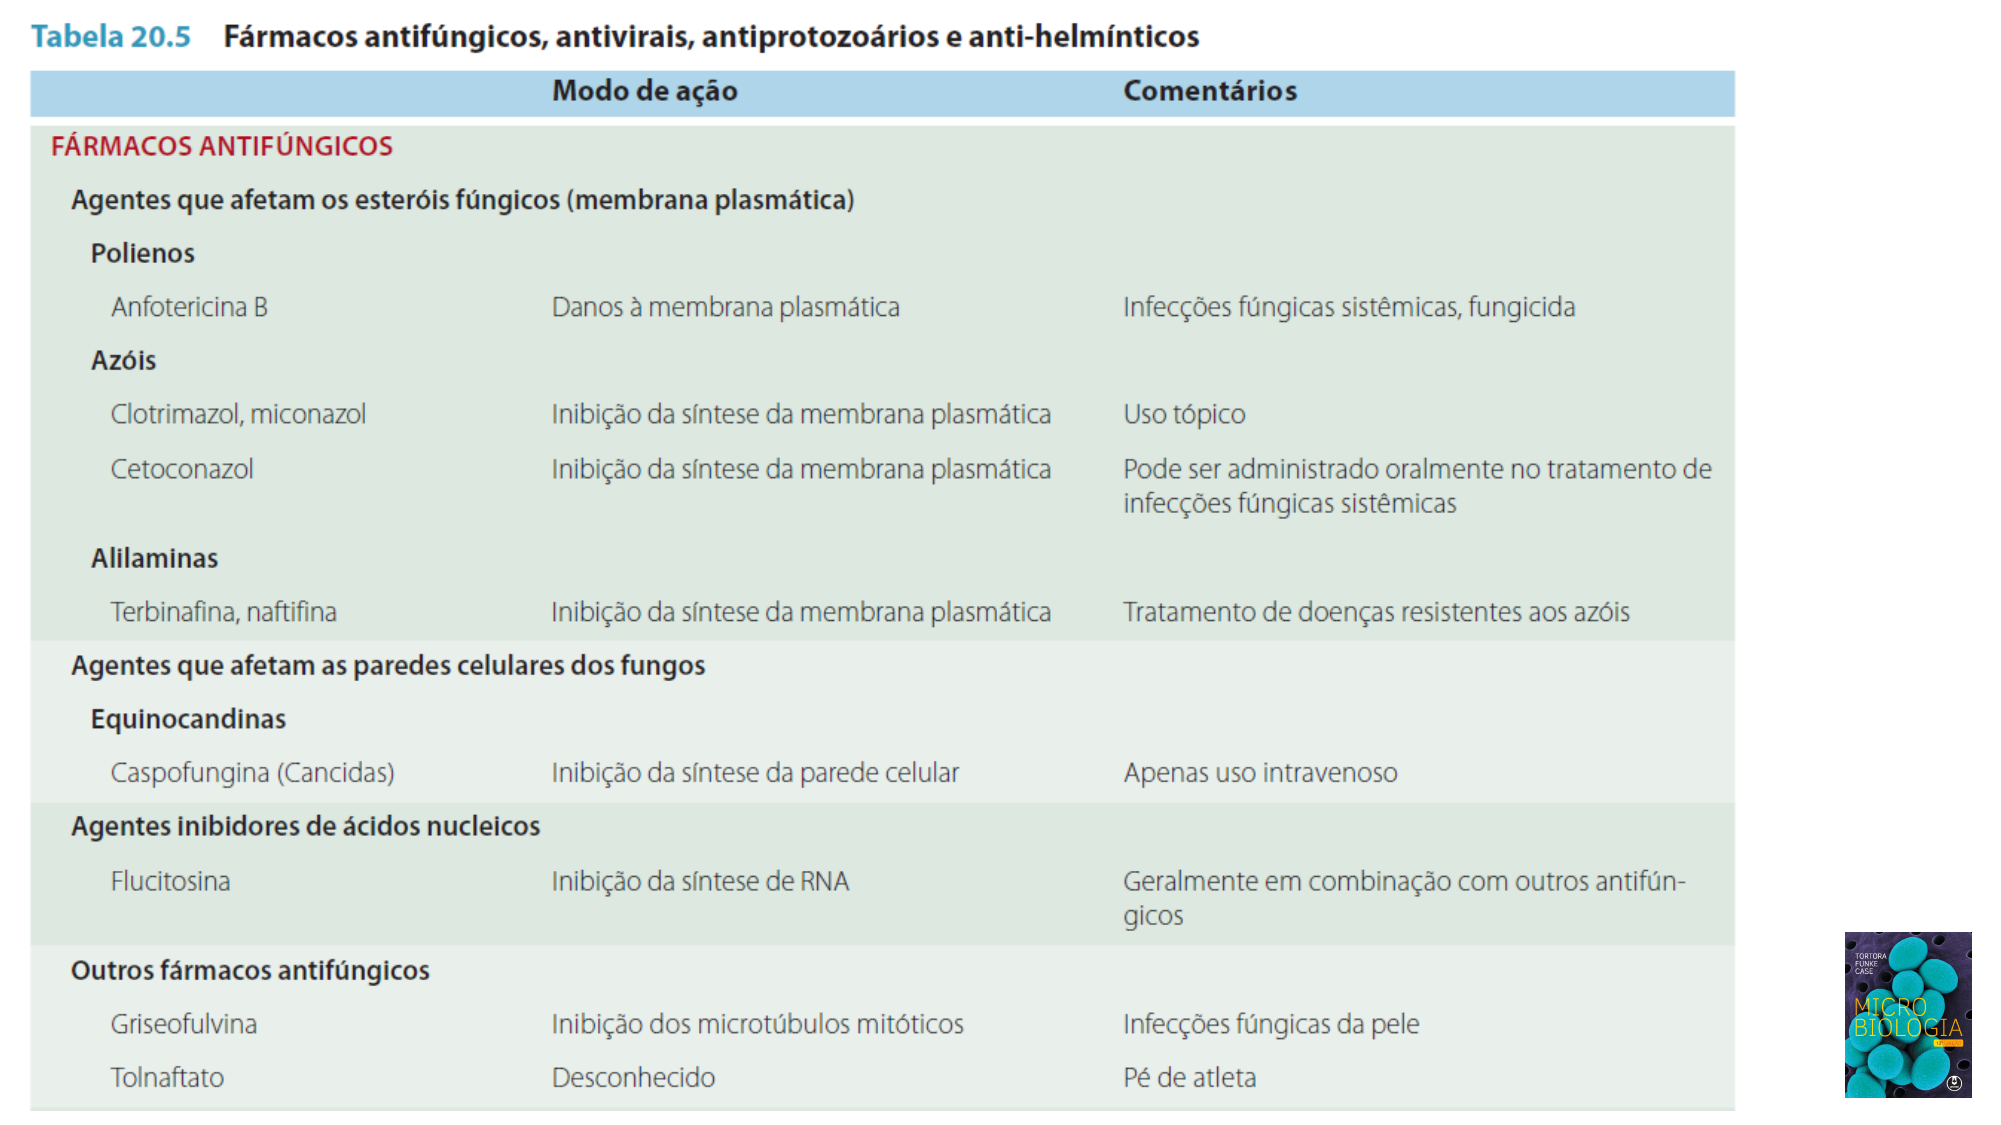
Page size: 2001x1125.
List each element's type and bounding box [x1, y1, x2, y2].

picture [1845, 932, 1972, 1098]
picture [20, 13, 1739, 1111]
